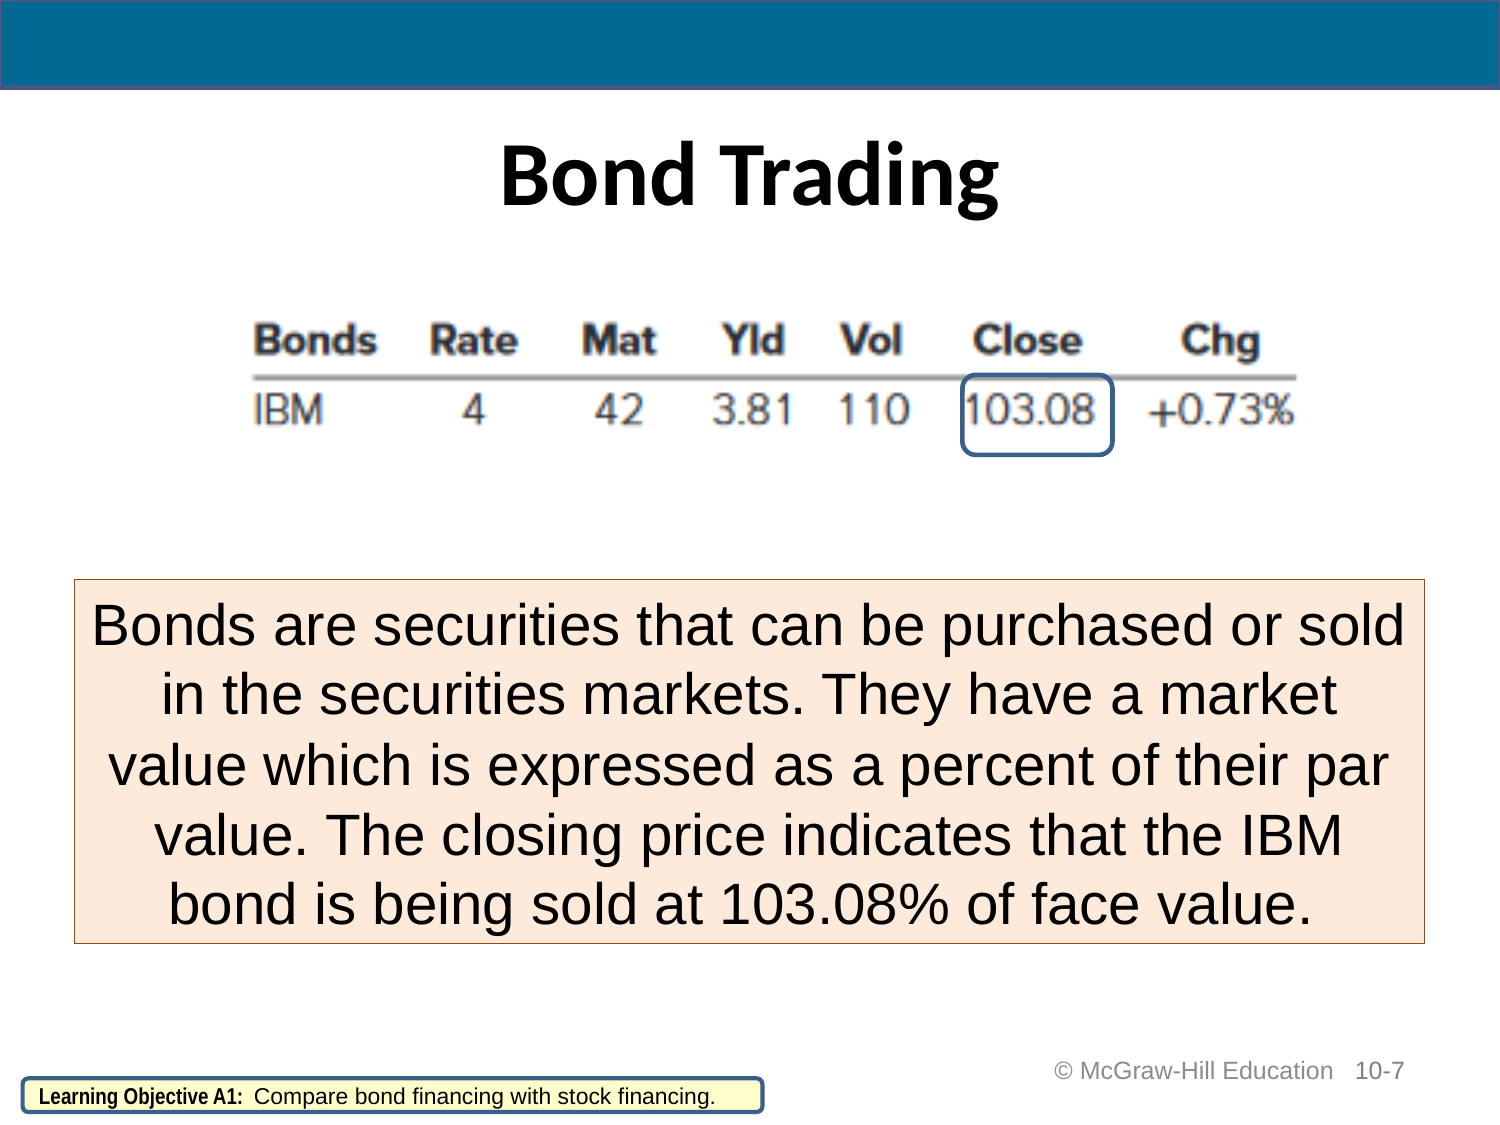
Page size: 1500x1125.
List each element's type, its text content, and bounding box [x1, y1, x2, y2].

text_box © McGraw-Hill Education [1032, 1047, 1069, 1085]
text_box 10-7 [1069, 1047, 1420, 1108]
text_box Bonds are securities that can be purchased or sold in the securities markets. They have a market value which is expressed as a percent of their par value. The closing price indicates that the IBM bond is being sold at 103.08% of face value. [74, 579, 1425, 944]
title Bond Trading [74, 88, 1426, 263]
picture [237, 310, 1313, 476]
text_box Learning Objective A1: Compare bond financing with stock financing. [22, 1078, 763, 1113]
text_box [0, 0, 1500, 88]
